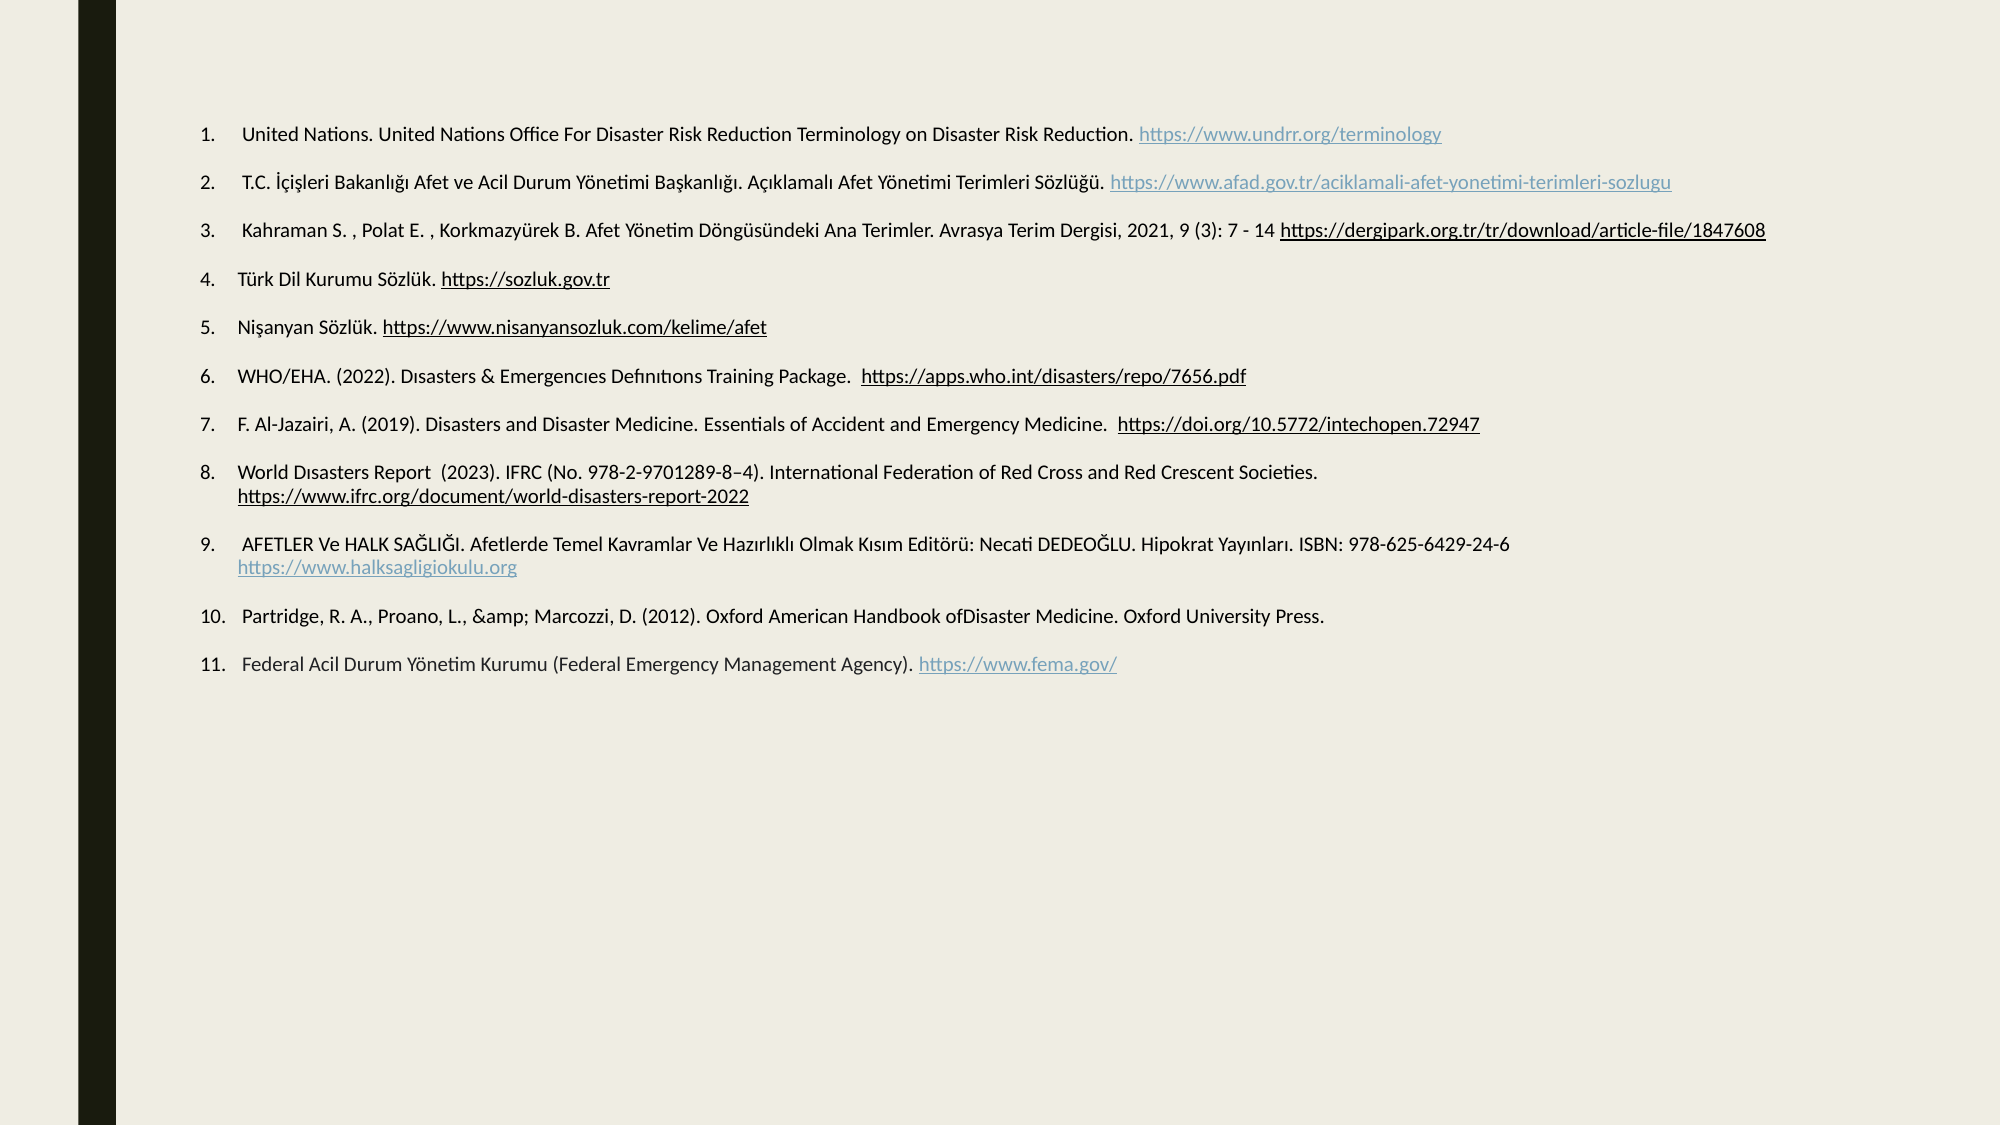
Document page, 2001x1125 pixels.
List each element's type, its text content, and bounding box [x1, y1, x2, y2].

list United Nations. United Nations Office For Disaster Risk Reduction Terminology on Disaster Risk Reduction. https://www.undrr.org/terminology T.C. İçişleri Bakanlığı Afet ve Acil Durum Yönetimi Başkanlığı. Açıklamalı Afet Yönetimi Terimleri Sözlüğü. https://www.afad.gov.tr/aciklamali-afet-yonetimi-terimleri-sozlugu Kahraman S. , Polat E. , Korkmazyürek B. Afet Yönetim Döngüsündeki Ana Terimler. Avrasya Terim Dergisi, 2021, 9 (3): 7 - 14 https://dergipark.org.tr/tr/download/article-file/1847608 Türk Dil Kurumu Sözlük. https://sozluk.gov.tr Nişanyan Sözlük. https://www.nisanyansozluk.com/kelime/afet WHO/EHA. (2022). Dısasters & Emergencıes Defınıtıons Training Package. https://apps.who.int/disasters/repo/7656.pdf F. Al-Jazairi, A. (2019). Disasters and Disaster Medicine. Essentials of Accident and Emergency Medicine. https://doi.org/10.5772/intechopen.72947 World Dısasters Report (2023). IFRC (No. 978-2-9701289-8–4). International Federation of Red Cross and Red Crescent Societies. https://www.ifrc.org/document/world-disasters-report-2022 AFETLER Ve HALK SAĞLIĞI. Afetlerde Temel Kavramlar Ve Hazırlıklı Olmak Kısım Editörü: Necati DEDEOĞLU. Hipokrat Yayınları. ISBN: 978-625-6429-24-6 https://www.halksagligiokulu.org Partridge, R. A., Proano, L., &amp; Marcozzi, D. (2012). Oxford American Handbook ofDisaster Medicine. Oxford University Press. Federal Acil Durum Yönetim Kurumu (Federal Emergency Management Agency). https://www.fema.gov/ [184, 115, 1800, 963]
